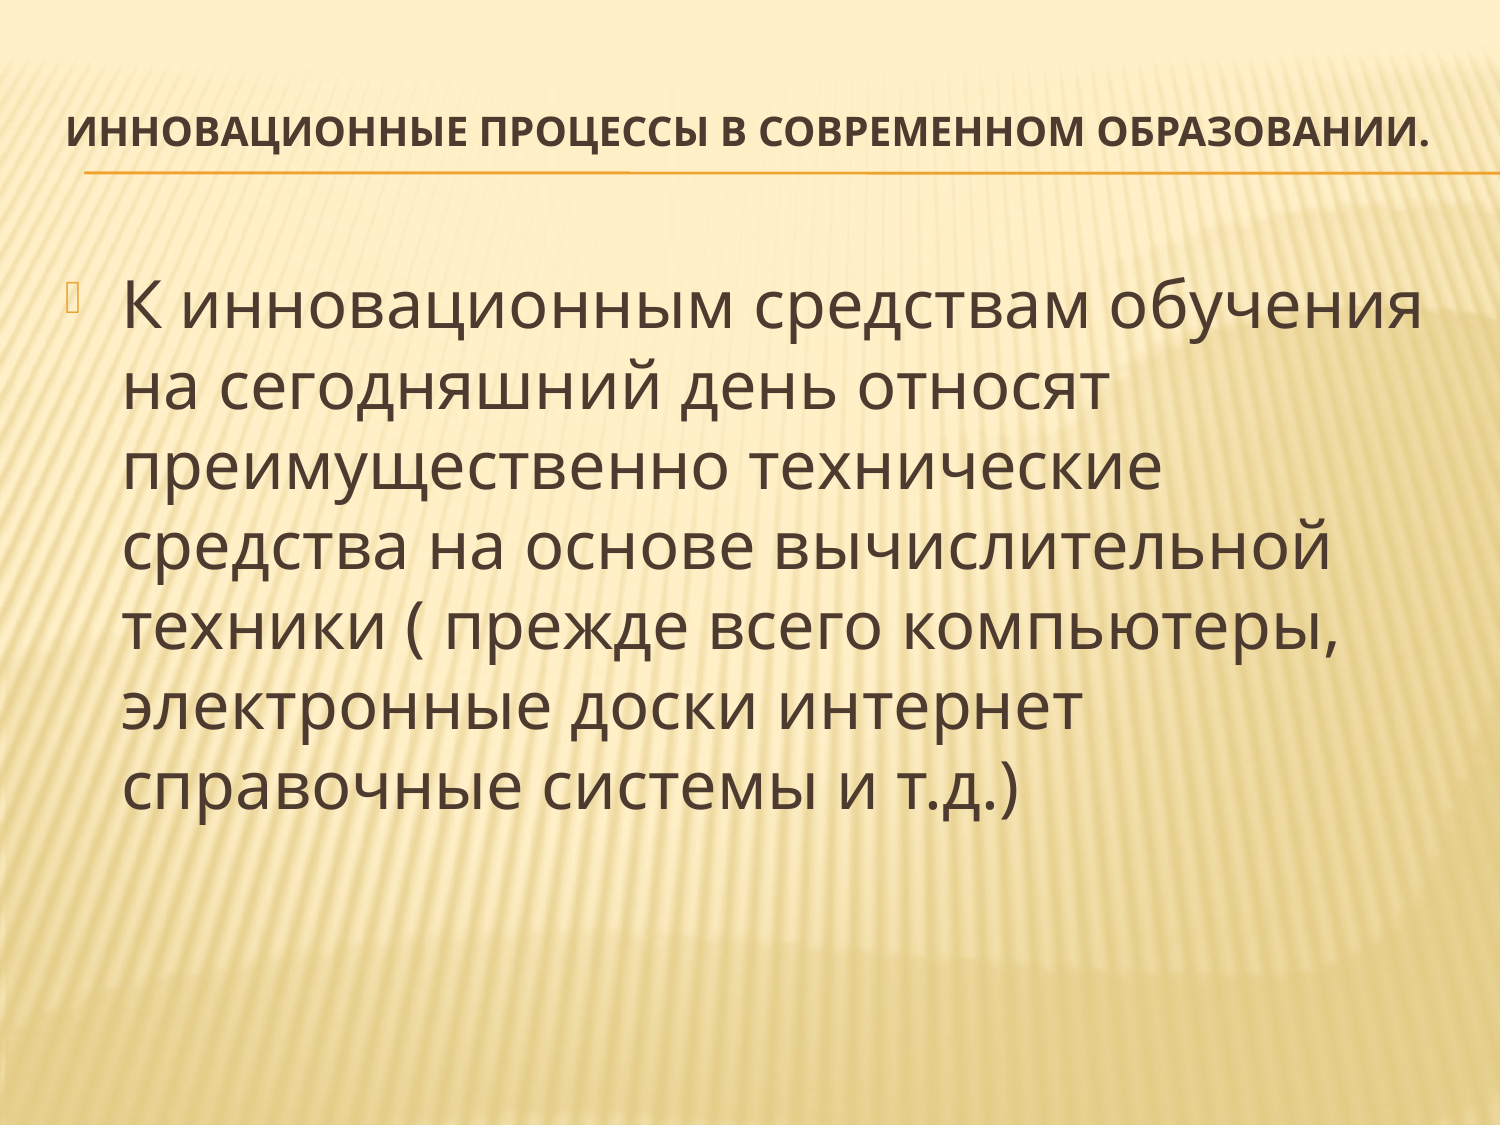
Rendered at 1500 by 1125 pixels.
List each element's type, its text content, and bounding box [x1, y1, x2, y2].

list К инновационным средствам обучения на сегодняшний день относят преимущественно технические средства на основе вычислительной техники ( прежде всего компьютеры, электронные доски интернет справочные системы и т.д.) [50, 254, 1475, 998]
title Инновационные процессы в современном образовании. [50, 75, 1475, 185]
